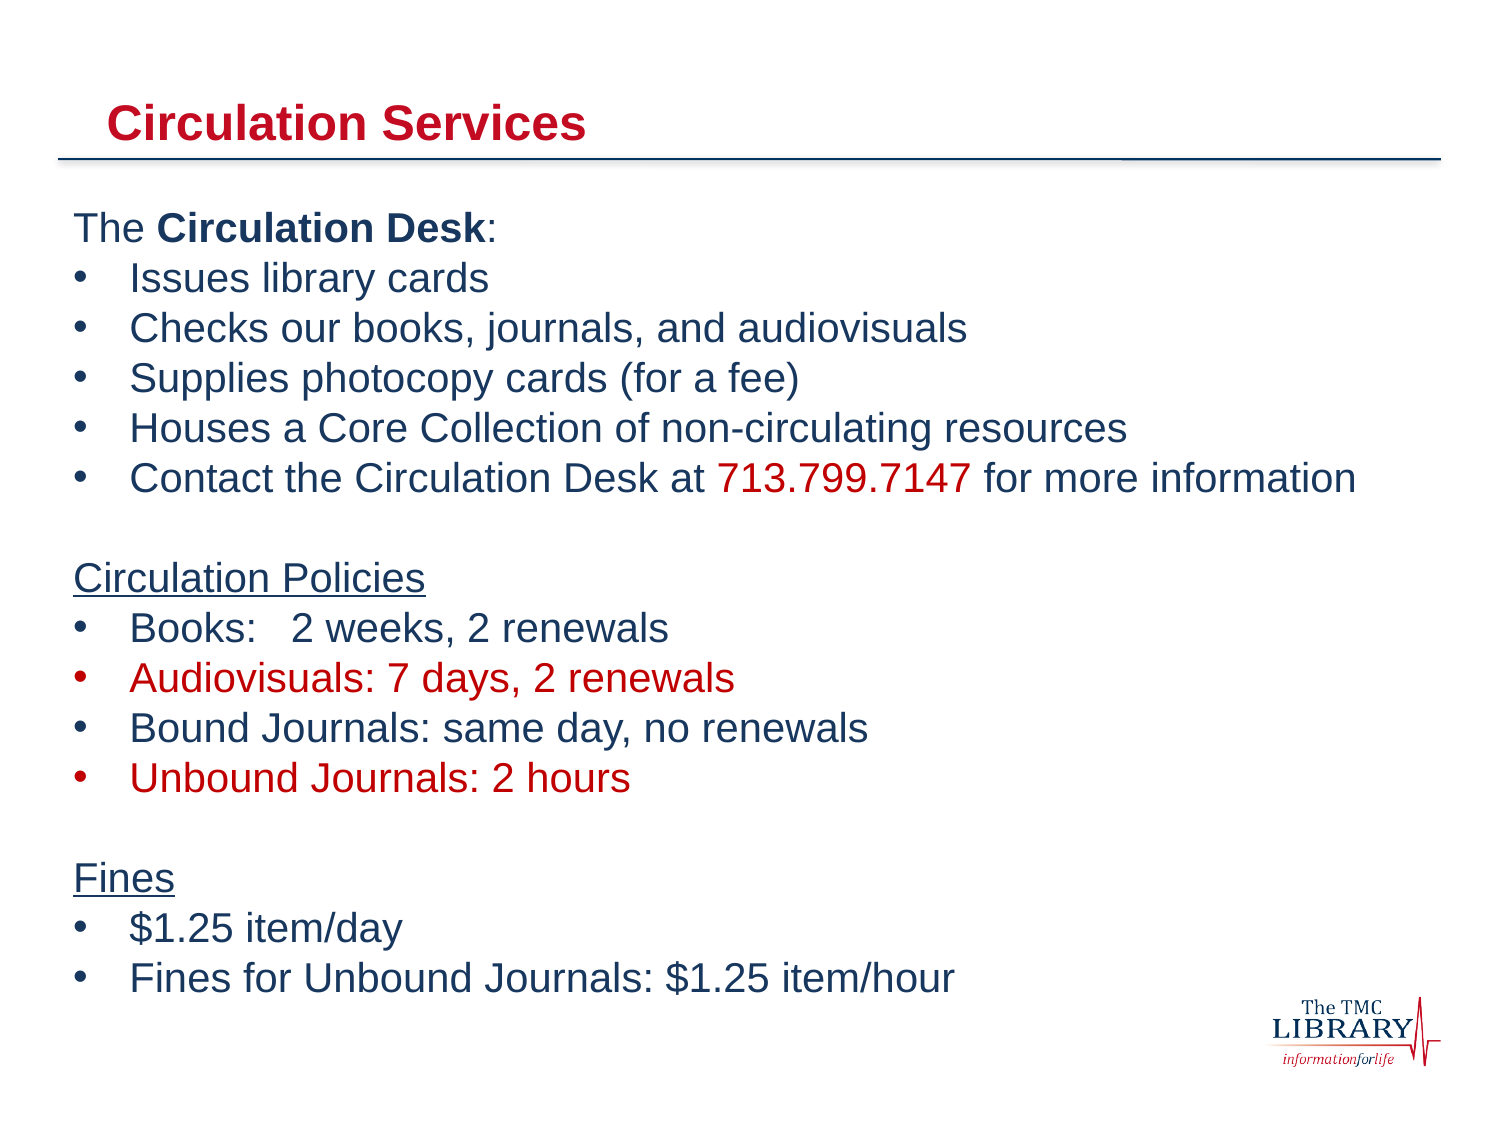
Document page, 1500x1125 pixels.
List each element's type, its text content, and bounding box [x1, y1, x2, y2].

text_box The Circulation Desk: Issues library cards Checks our books, journals, and audiovisuals Supplies photocopy cards (for a fee) Houses a Core Collection of non-circulating resources Contact the Circulation Desk at 713.799.7147 for more information Circulation Policies Books: 2 weeks, 2 renewals Audiovisuals: 7 days, 2 renewals Bound Journals: same day, no renewals Unbound Journals: 2 hours Fines $1.25 item/day Fines for Unbound Journals: $1.25 item/hour [58, 193, 1447, 1079]
picture [1265, 996, 1441, 1068]
text_box Circulation Services [91, 83, 1060, 156]
